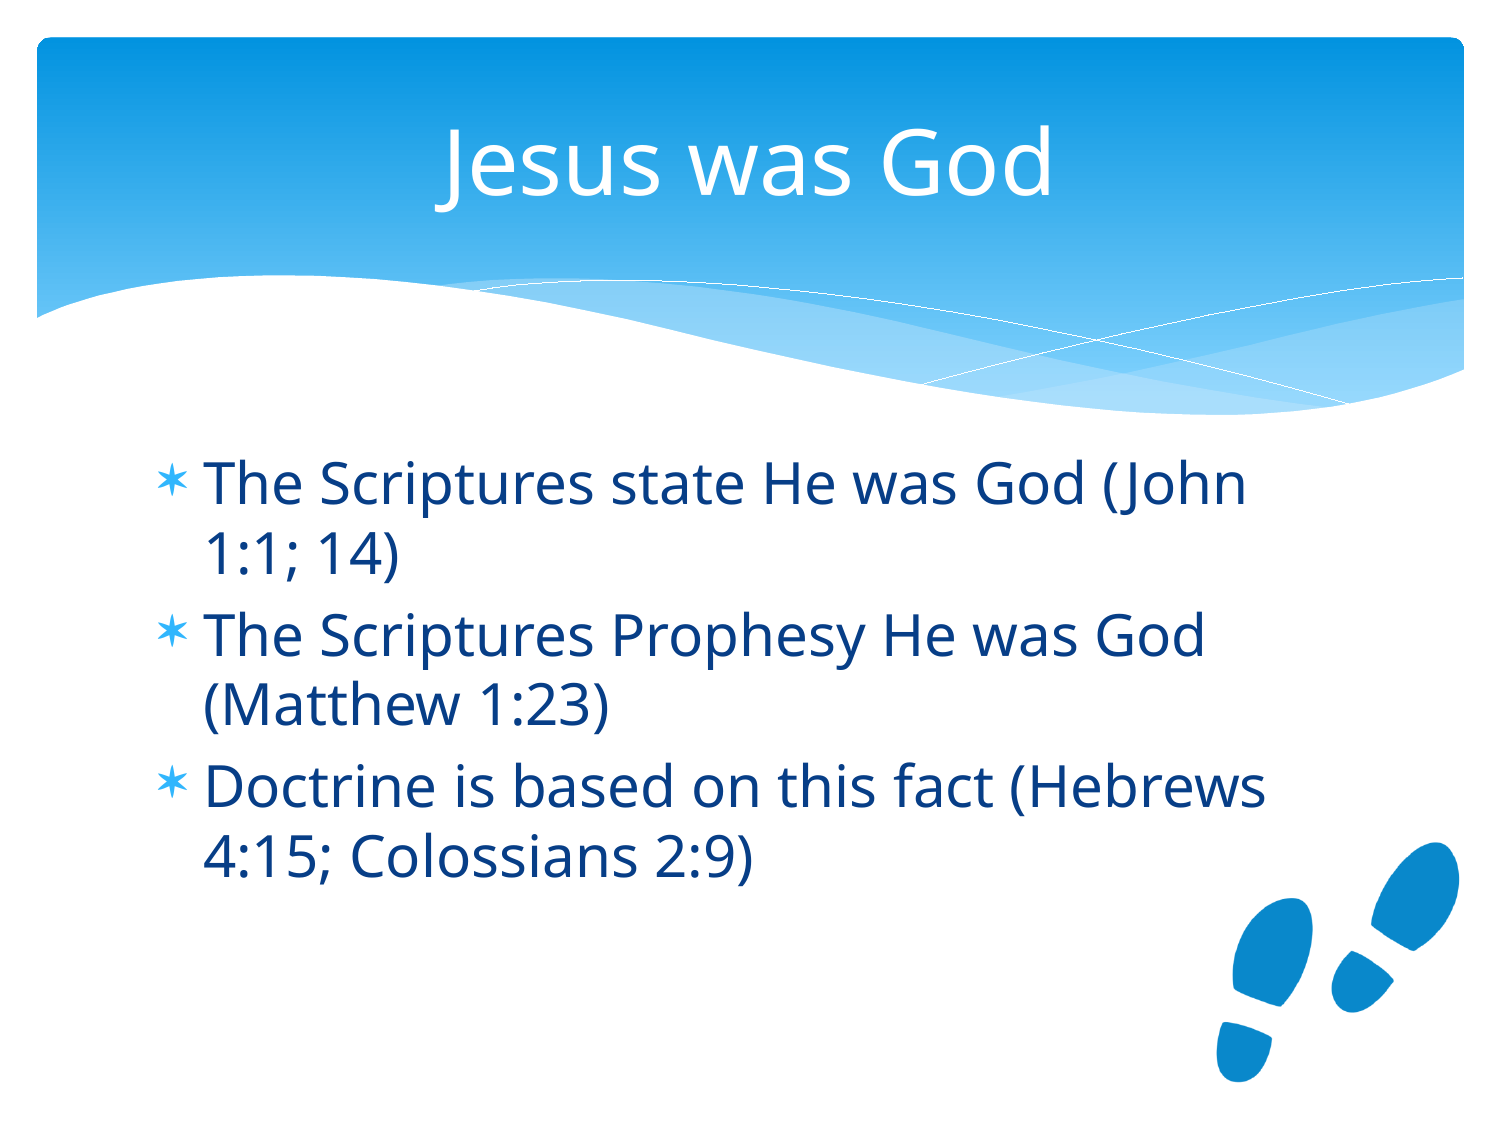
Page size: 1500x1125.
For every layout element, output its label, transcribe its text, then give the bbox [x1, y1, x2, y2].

list The Scriptures state He was God (John 1:1; 14) The Scriptures Prophesy He was God (Matthew 1:23) Doctrine is based on this fact (Hebrews 4:15; Colossians 2:9) [143, 438, 1359, 1005]
picture [1174, 799, 1500, 1125]
title Jesus was God [75, 55, 1425, 261]
